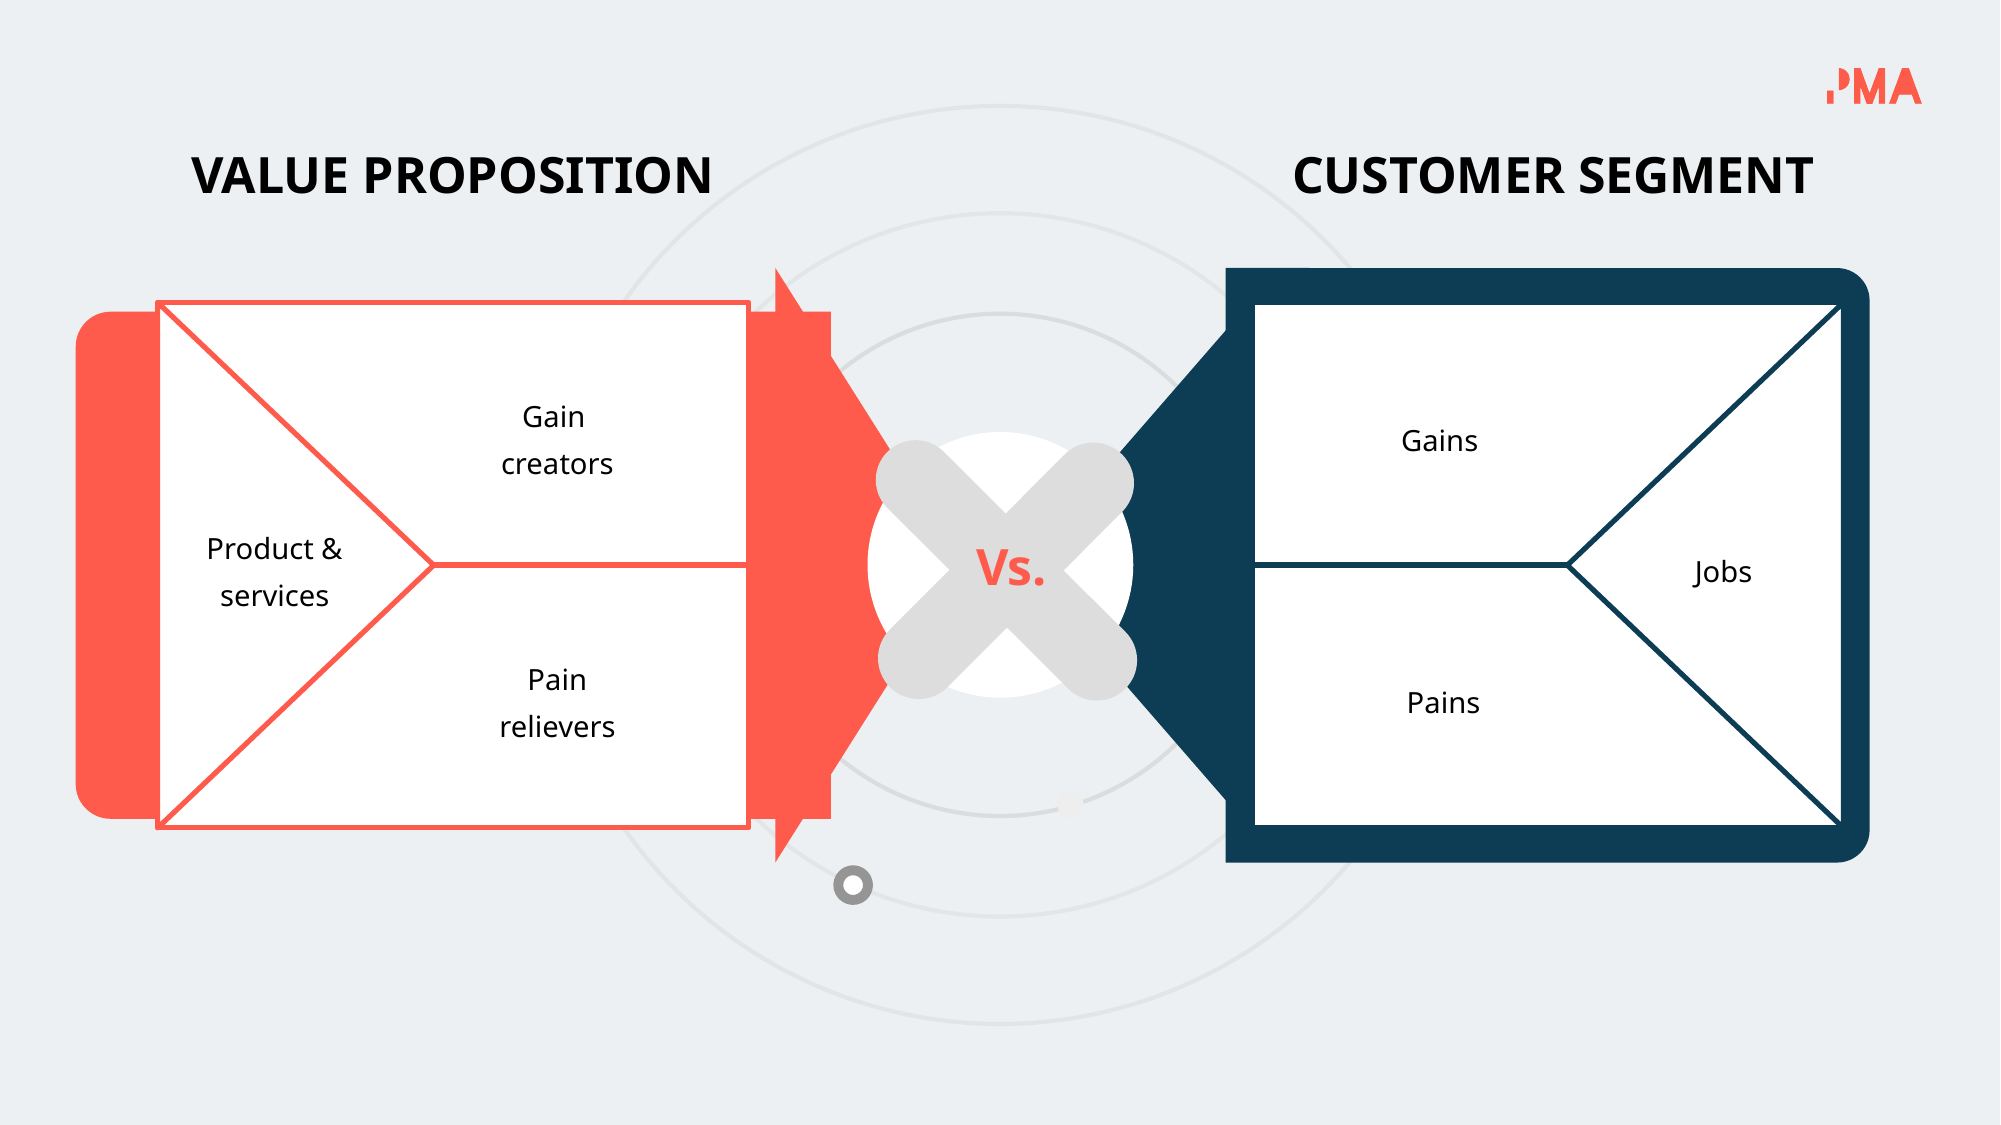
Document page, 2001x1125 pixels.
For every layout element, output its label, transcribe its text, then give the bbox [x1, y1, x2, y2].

text_box VALUE PROPOSITION [156, 139, 535, 208]
text_box CUSTOMER SEGMENT [1464, 139, 1849, 208]
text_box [131, 267, 1870, 863]
picture [1822, 63, 1925, 106]
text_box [540, 105, 1460, 267]
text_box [540, 874, 1460, 1025]
